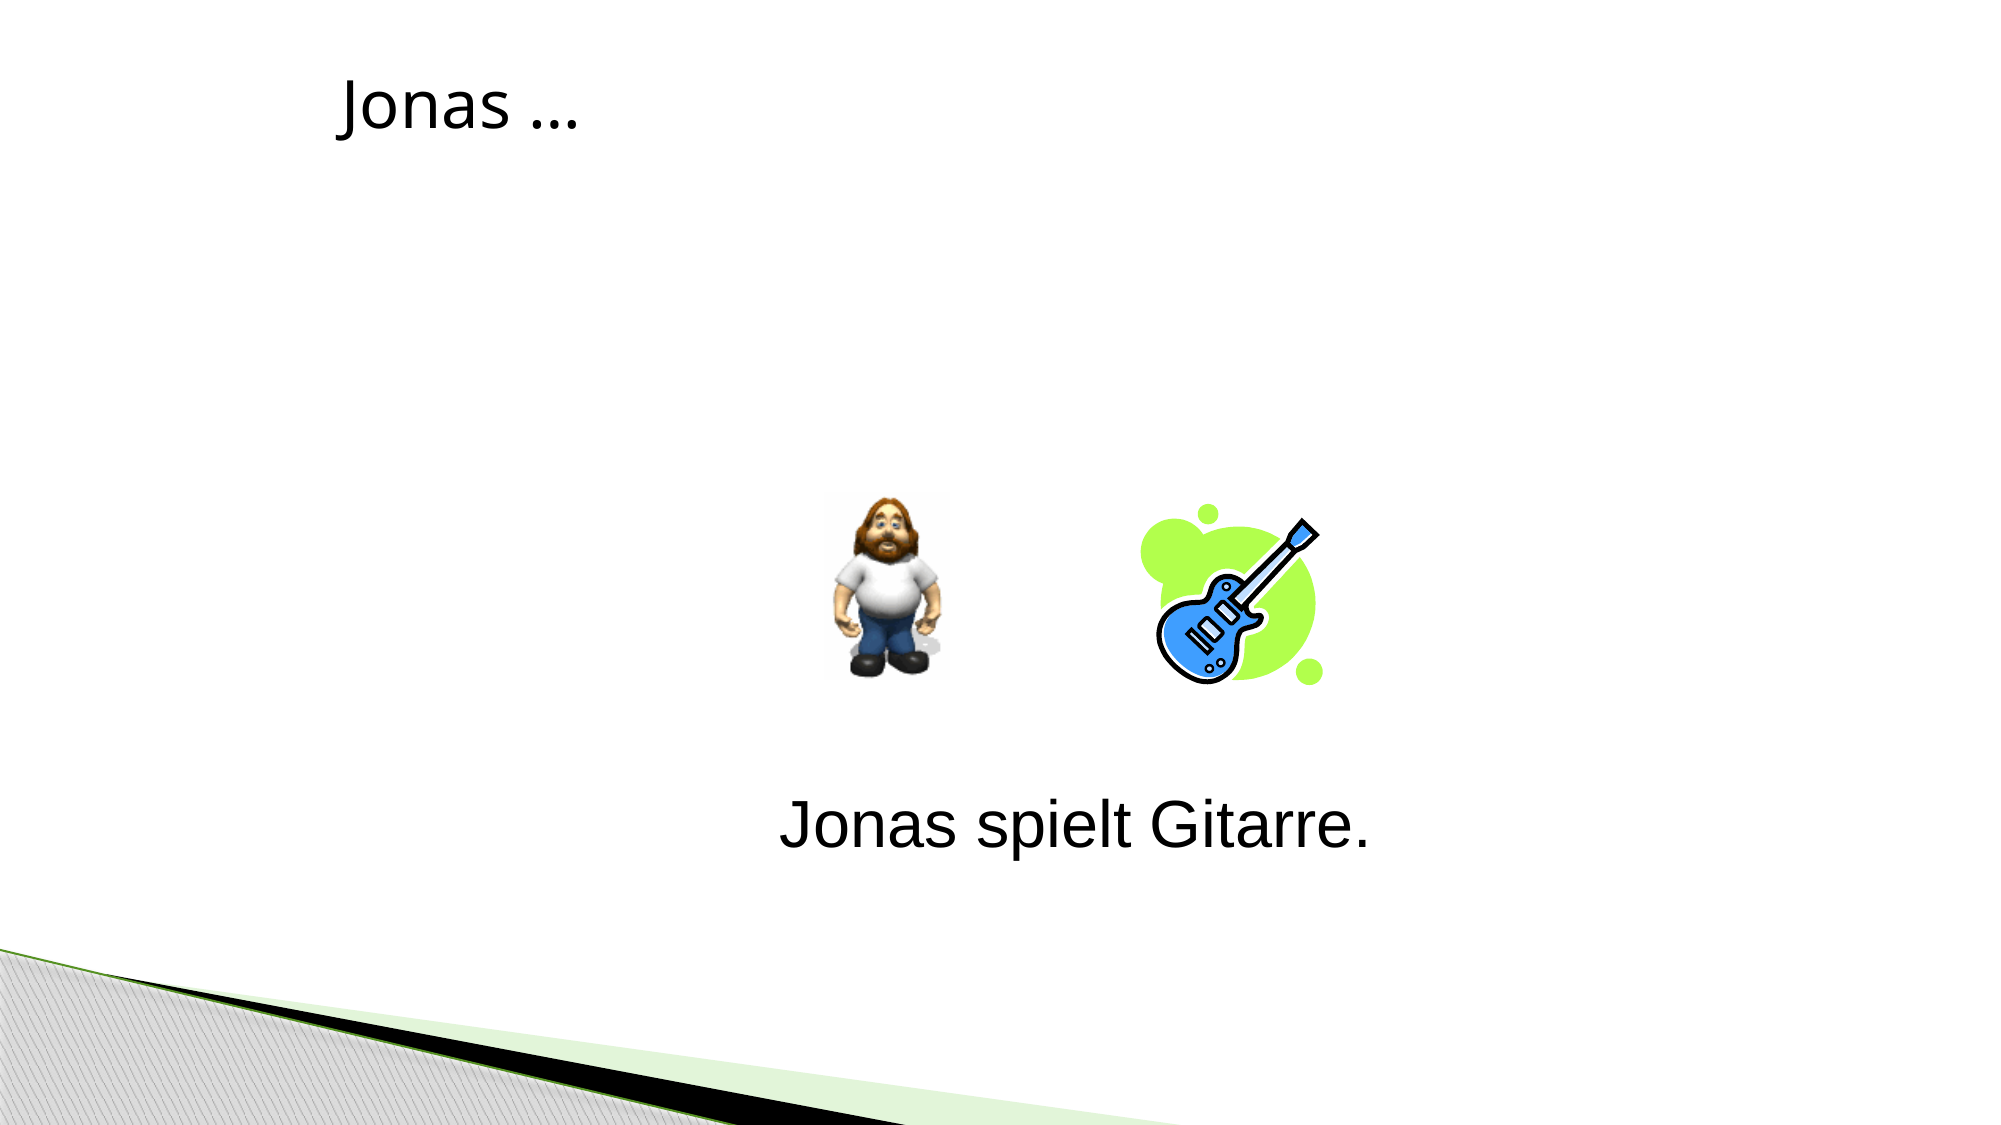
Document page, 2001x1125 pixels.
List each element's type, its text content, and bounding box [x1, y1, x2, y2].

text_box Jonas spielt Gitarre. [449, 773, 1704, 869]
picture [823, 491, 950, 680]
text_box Jonas … [326, 54, 847, 150]
picture [1140, 503, 1323, 694]
